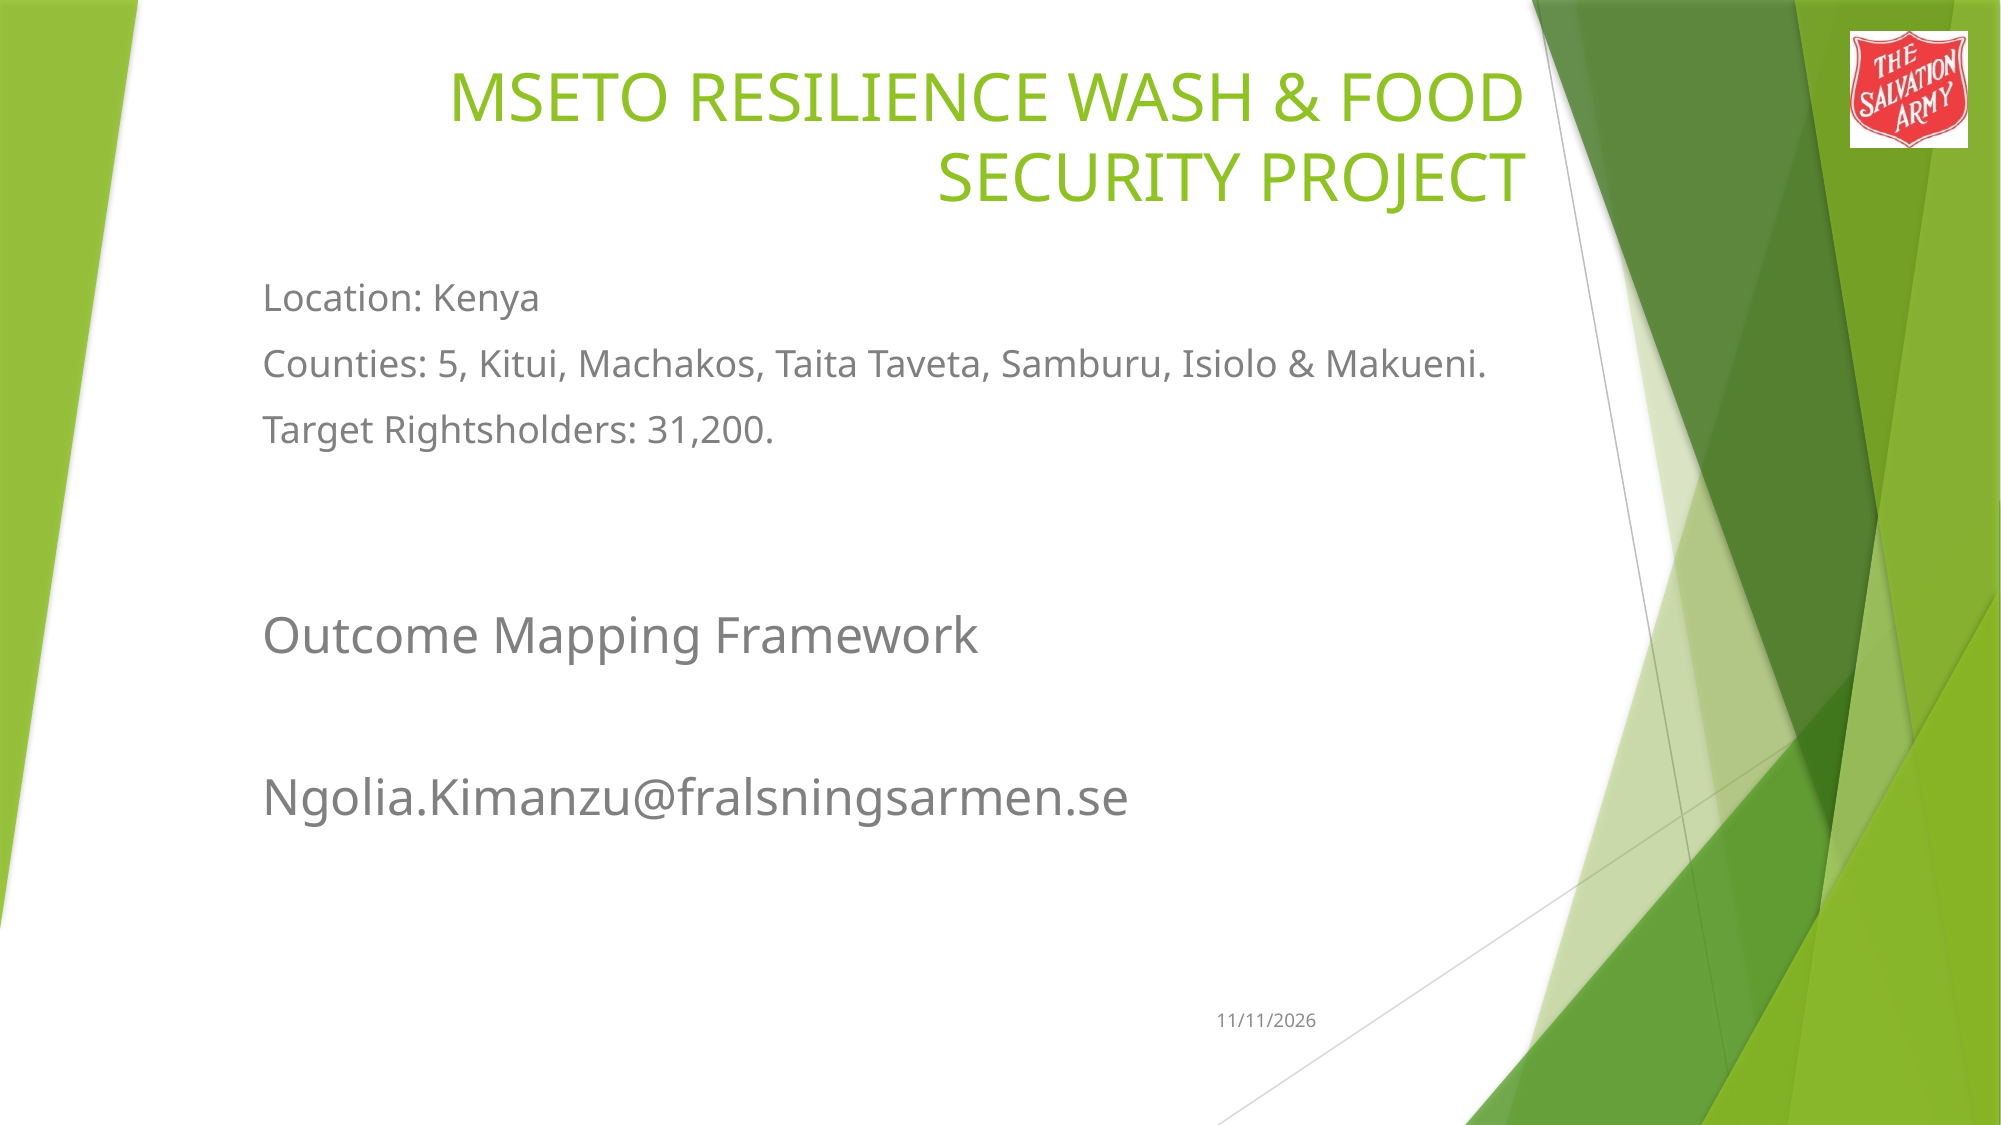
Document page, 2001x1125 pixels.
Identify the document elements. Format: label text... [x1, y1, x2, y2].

subtitle Location: Kenya Counties: 5, Kitui, Machakos, Taita Taveta, Samburu, Isiolo & Makueni. Target Rightsholders: 31,200. Outcome Mapping Framework Ngolia.Kimanzu@fralsningsarmen.se [247, 266, 1522, 845]
title MSETO RESILIENCE WASH & FOOD SECURITY PROJECT [268, 52, 1543, 223]
picture [1850, 31, 1969, 149]
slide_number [1181, 991, 1332, 1051]
